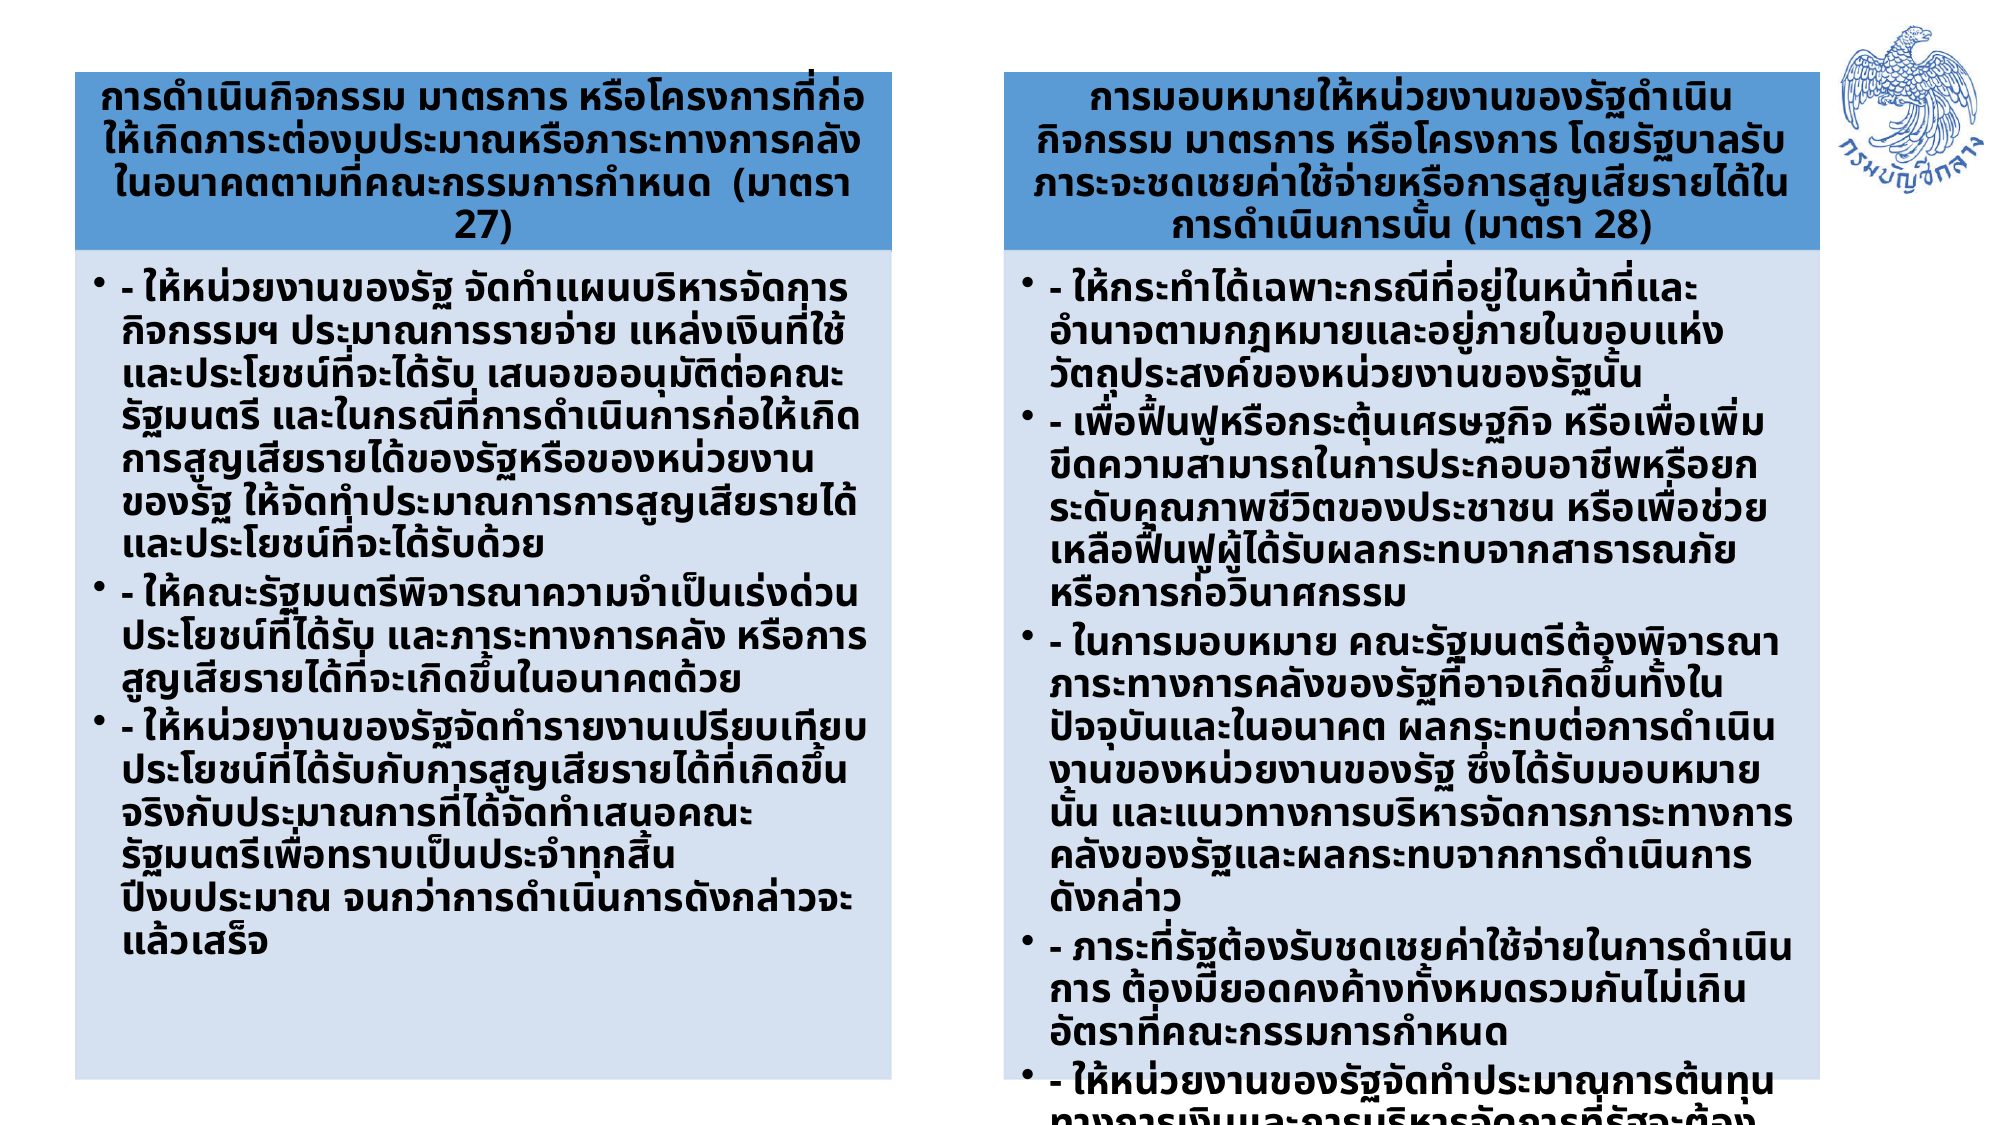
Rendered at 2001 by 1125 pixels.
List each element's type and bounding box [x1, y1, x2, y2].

list [76, 48, 1819, 1103]
picture [1837, 25, 1984, 194]
